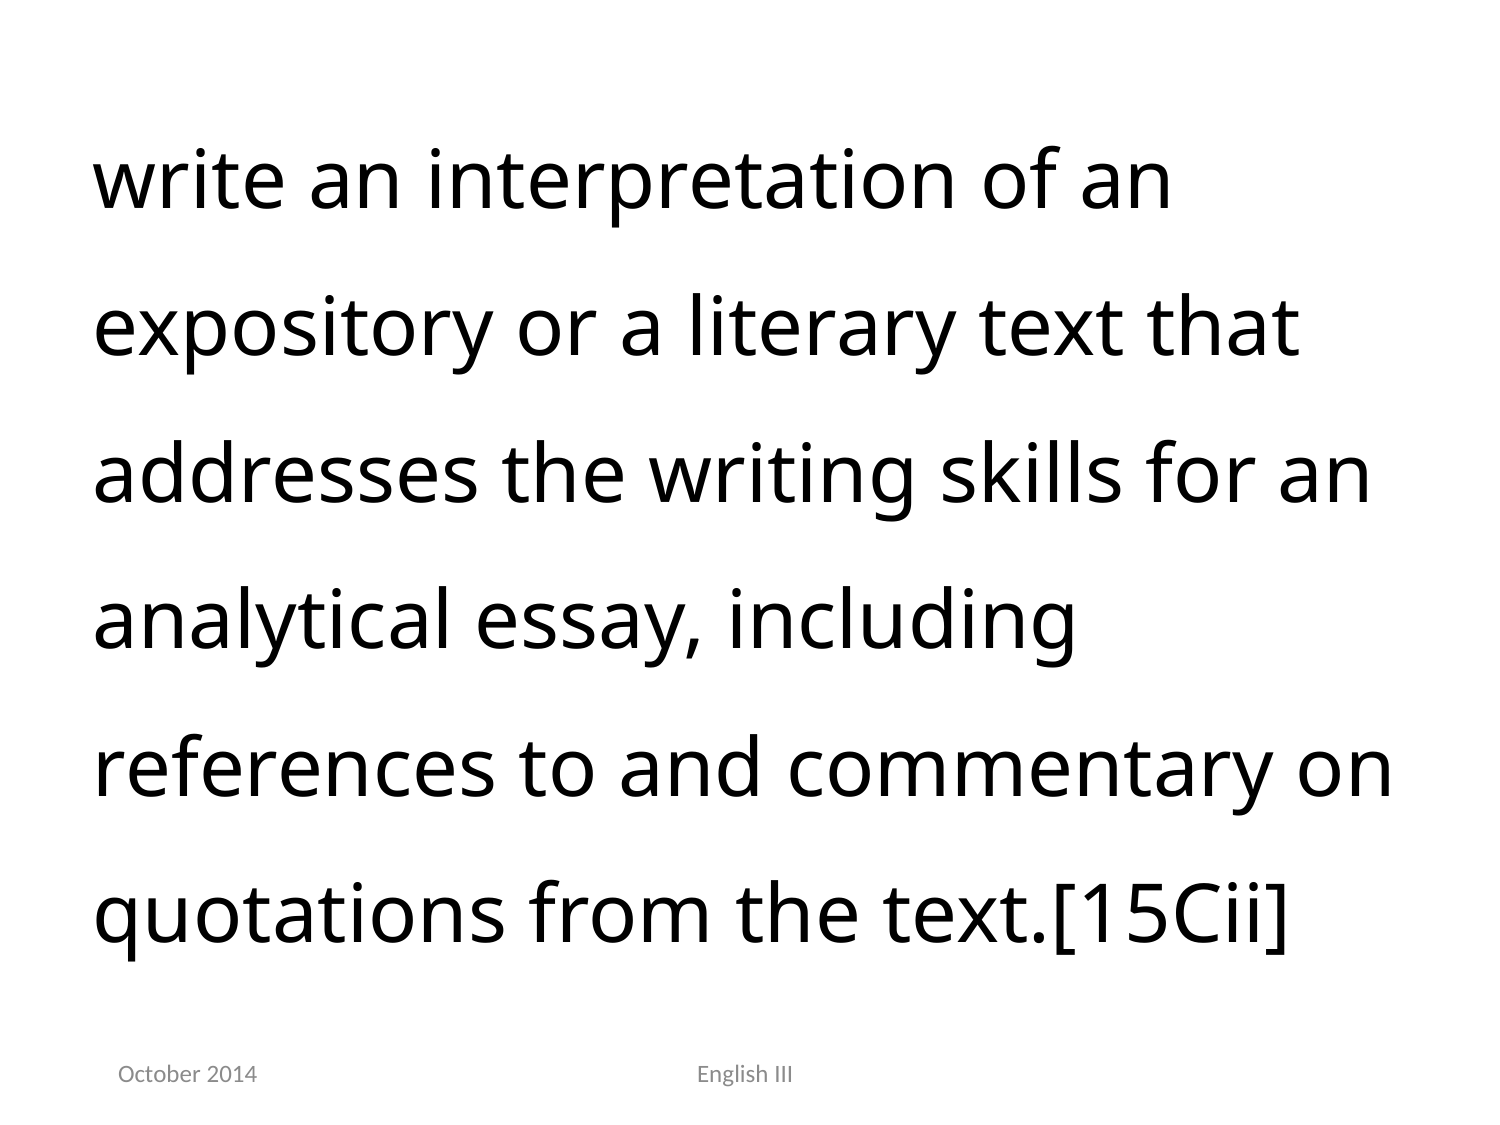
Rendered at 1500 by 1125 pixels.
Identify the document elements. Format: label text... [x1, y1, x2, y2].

footer English III [492, 1042, 999, 1103]
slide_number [103, 1042, 441, 1103]
subtitle write an interpretation of an expository or a literary text that addresses the writing skills for an analytical essay, including references to and commentary on quotations from the text.[15Cii] [78, 70, 1429, 1014]
